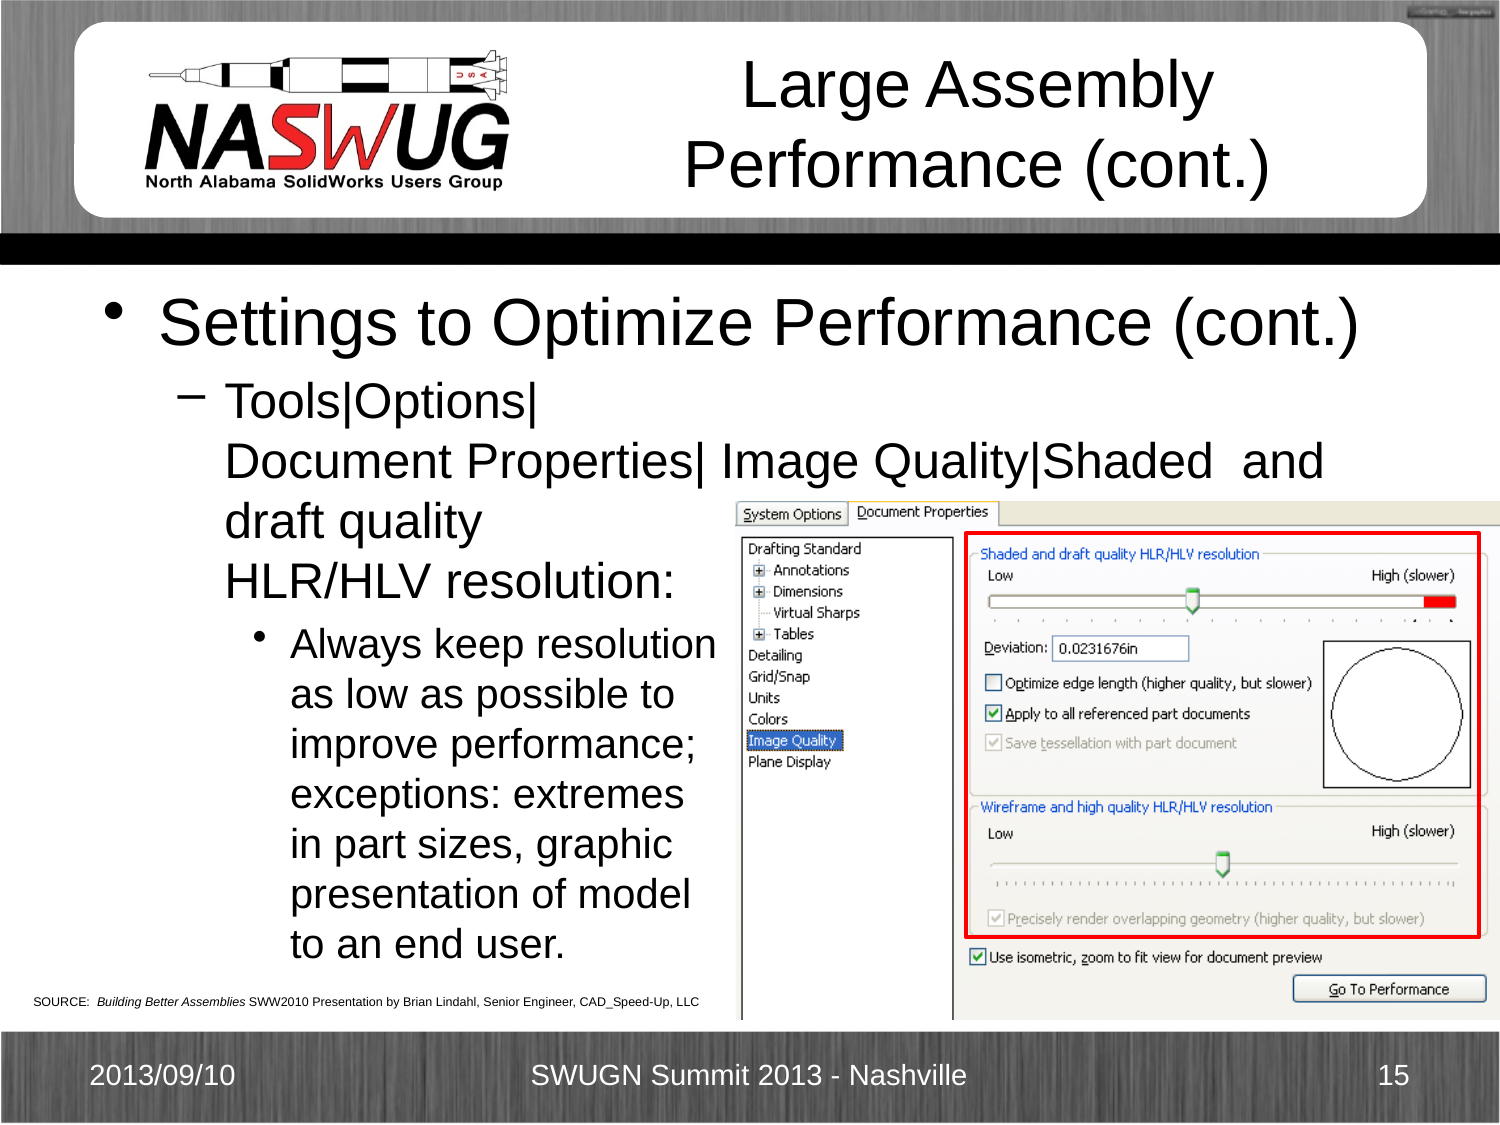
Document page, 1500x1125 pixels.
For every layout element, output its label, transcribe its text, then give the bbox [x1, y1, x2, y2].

list Settings to Optimize Performance (cont.) Tools|Options| Document Properties| Image Quality|Shaded and draft quality HLR/HLV resolution: Always keep resolution as low as possible to improve performance; exceptions: extremes in part sizes, graphic presentation of model to an end user. [87, 271, 1427, 964]
title Large Assembly Performance (cont.) [541, 35, 1416, 206]
slide_number 15 [1077, 1048, 1426, 1103]
footer SWUGN Summit 2013 - Nashville [510, 1048, 988, 1104]
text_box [735, 501, 1500, 1020]
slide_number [74, 1048, 426, 1103]
picture [131, 38, 522, 202]
text_box SOURCE: Building Better Assemblies SWW2010 Presentation by Brian Lindahl, Senior Engineer, CAD_Speed-Up, LLC [18, 986, 721, 1020]
